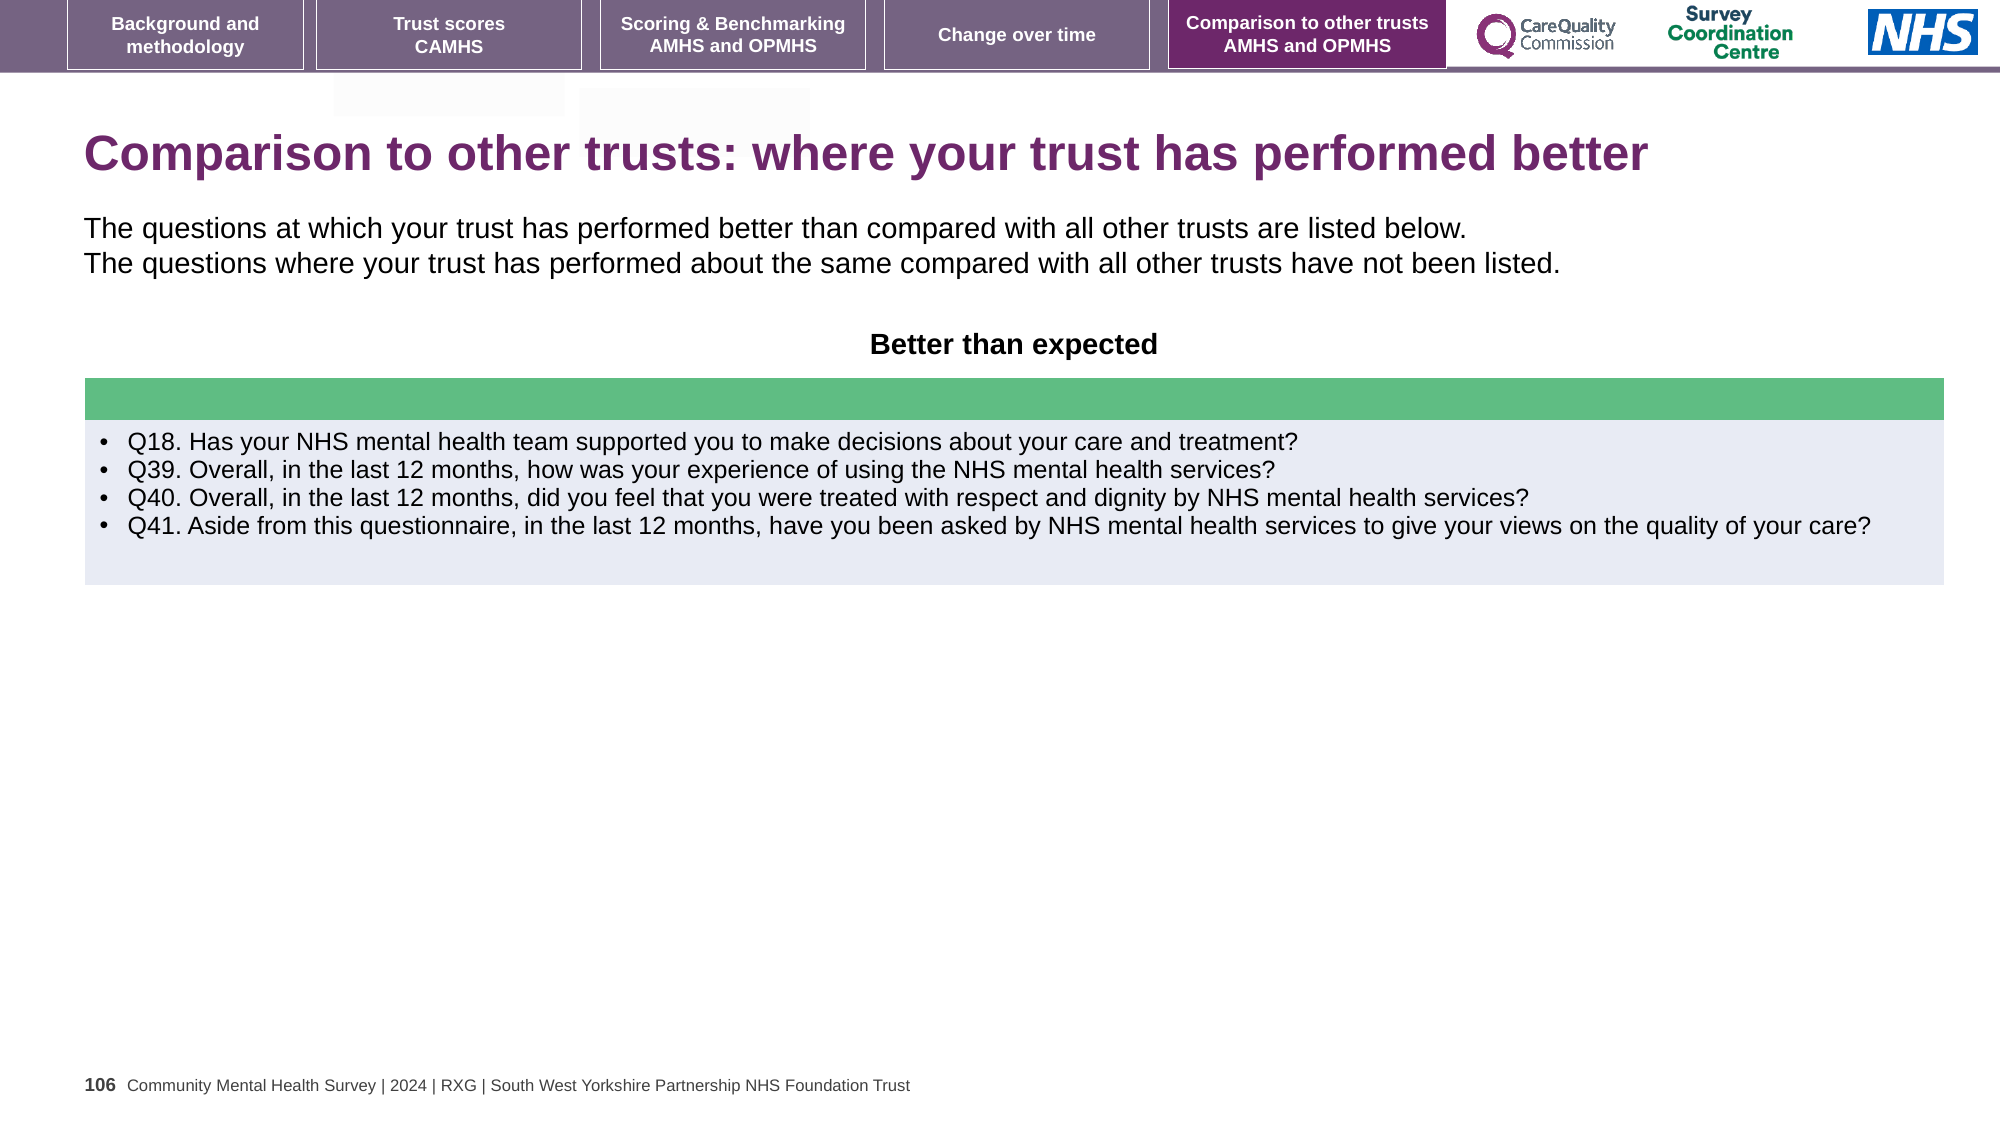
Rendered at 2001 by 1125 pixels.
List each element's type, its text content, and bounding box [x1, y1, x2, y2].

picture [1666, 3, 1794, 61]
table_cell Q18. Has your NHS mental health team supported you to make decisions about your care and treatment? Q39. Overall, in the last 12 months, how was your experience of using the NHS mental health services? Q40. Overall, in the last 12 months, did you feel that you were treated with respect and dignity by NHS mental health services? Q41. Aside from this questionnaire, in the last 12 months, have you been asked by NHS mental health services to give your views on the quality of your care? [85, 420, 1944, 585]
picture [1476, 13, 1616, 59]
text_box The questions at which your trust has performed better than compared with all other trusts are listed below. The questions where your trust has performed about the same compared with all other trusts have not been listed. [68, 202, 1896, 287]
table_cell [85, 378, 1944, 420]
text_box 106 [84, 1065, 122, 1125]
table_header Better than expected [85, 310, 1944, 378]
picture [1868, 9, 1978, 55]
title Comparison to other trusts: where your trust has performed better [68, 100, 1942, 209]
